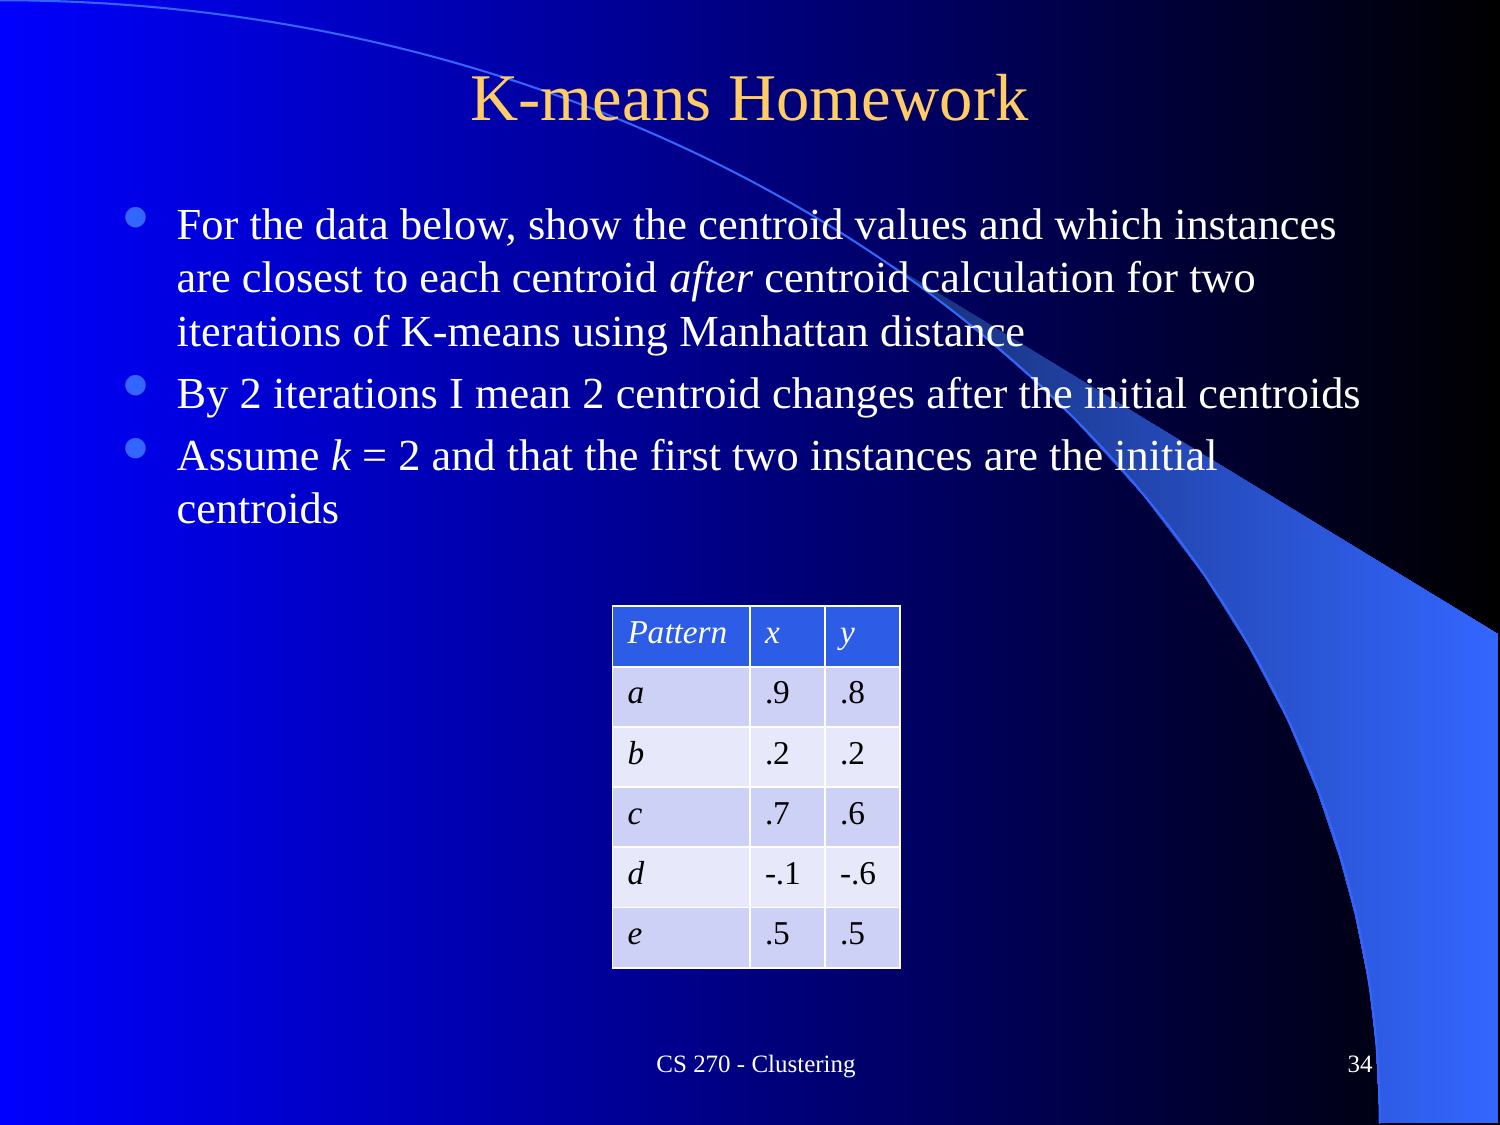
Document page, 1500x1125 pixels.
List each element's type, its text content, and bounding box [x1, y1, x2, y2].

table_cell .5 [751, 908, 824, 967]
table_cell .2 [751, 728, 824, 786]
footer CS 270 - Clustering [474, 1024, 1038, 1101]
table_cell .2 [826, 728, 899, 786]
table_cell d [613, 848, 749, 907]
title K-means Homework [112, 24, 1388, 163]
table_cell .6 [826, 788, 899, 846]
table_cell a [613, 668, 749, 726]
table_cell .5 [826, 908, 899, 967]
table_header y [826, 607, 899, 666]
table_cell -.6 [826, 848, 899, 907]
list For the data below, show the centroid values and which instances are closest to each centroid after centroid calculation for two iterations of K-means using Manhattan distance By 2 iterations I mean 2 centroid changes after the initial centroids Assume k = 2 and that the first two instances are the initial centroids [107, 187, 1383, 601]
table_header Pattern [613, 607, 749, 666]
table_cell .7 [751, 788, 824, 846]
table_cell c [613, 788, 749, 846]
slide_number 34 [1074, 1024, 1388, 1101]
table_cell b [613, 728, 749, 786]
table_cell .8 [826, 668, 899, 726]
table_cell e [613, 908, 749, 967]
table_cell -.1 [751, 848, 824, 907]
table_header x [751, 607, 824, 666]
table_cell .9 [751, 668, 824, 726]
